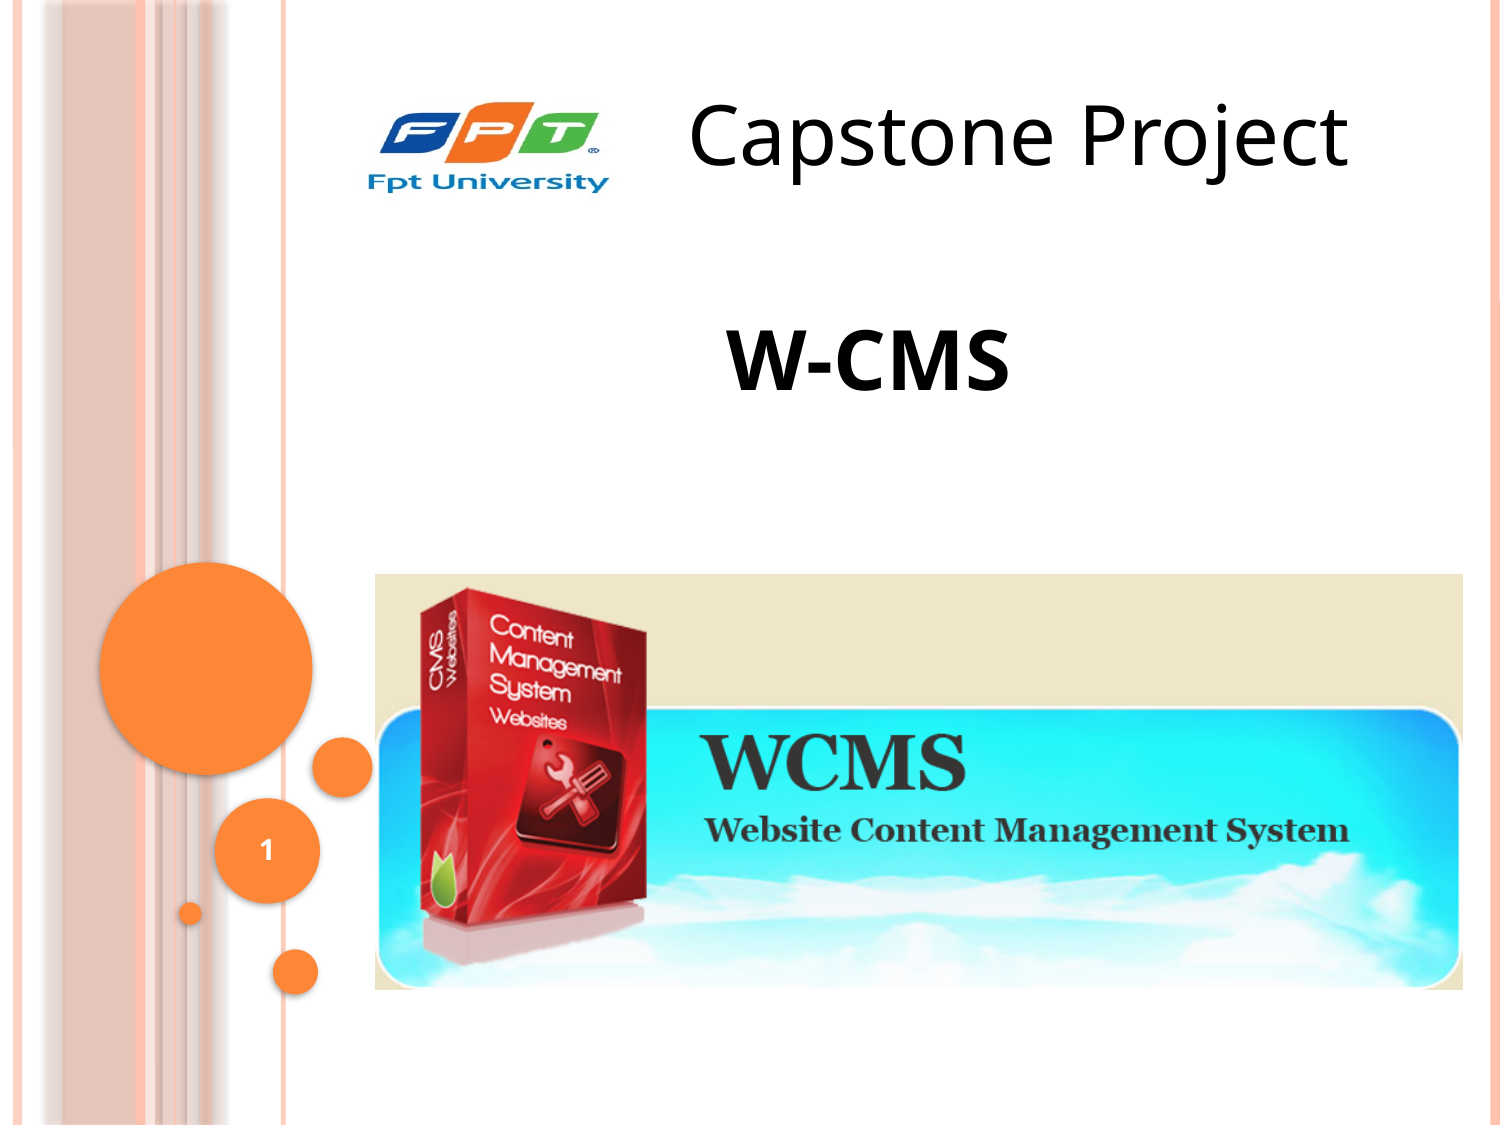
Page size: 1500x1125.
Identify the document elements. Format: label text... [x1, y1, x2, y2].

title ` [362, 500, 1375, 811]
picture [287, 74, 688, 213]
slide_number 1 [217, 808, 318, 894]
picture [374, 574, 1463, 990]
text_box Capstone Project [688, 75, 1375, 190]
text_box W-CMS [562, 299, 1175, 415]
